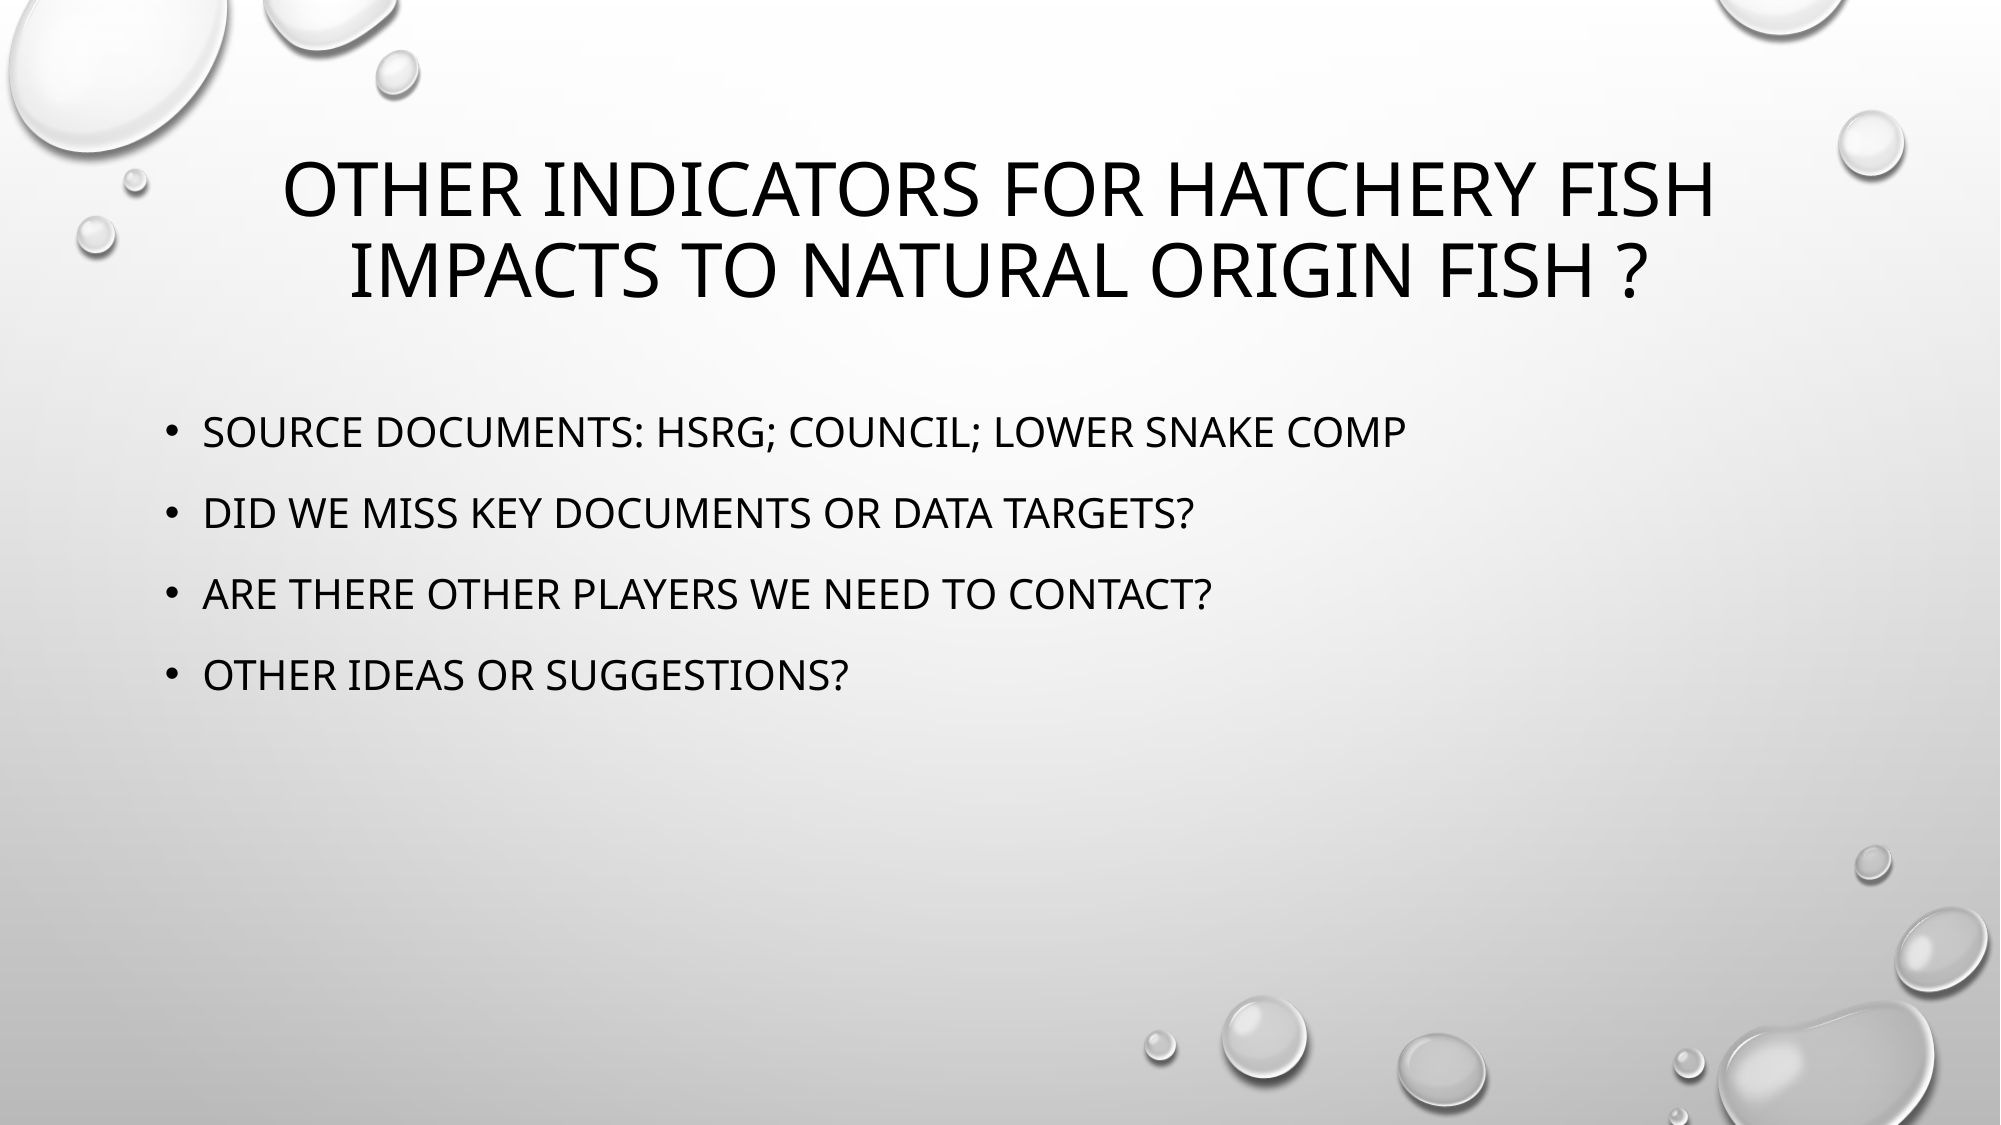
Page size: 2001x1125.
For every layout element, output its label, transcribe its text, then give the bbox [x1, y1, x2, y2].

title Other Indicators for Hatchery fish impacts to Natural Origin Fish ? [149, 101, 1851, 364]
picture [0, 0, 2000, 1125]
list Source documents: hsrg; council; lower snake comp Did we miss key documents or data targets? Are there other players we need to contact? Other ideas or suggestions? [149, 388, 1850, 950]
